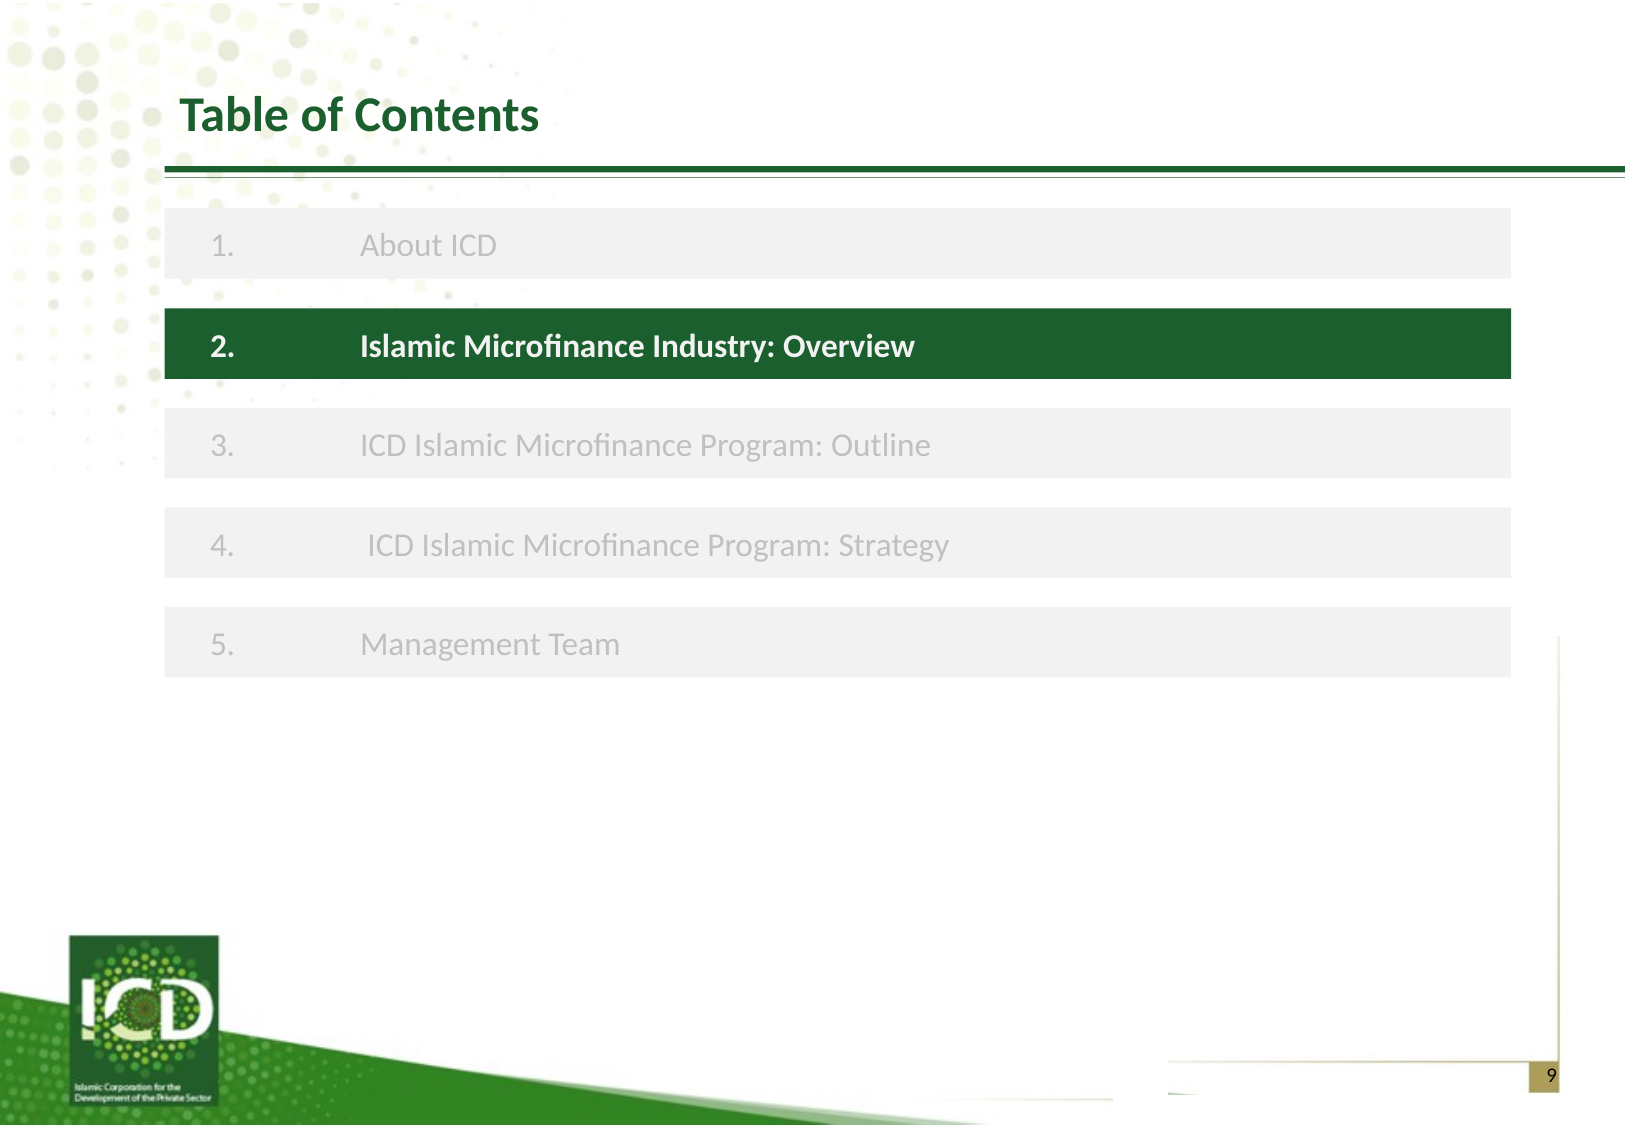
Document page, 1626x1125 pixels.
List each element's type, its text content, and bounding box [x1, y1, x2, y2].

text_box 2. Islamic Microfinance Industry: Overview [164, 308, 1512, 379]
text_box 3. ICD Islamic Microfinance Program: Outline [164, 407, 1512, 479]
text_box 1. About ICD [164, 208, 1512, 279]
picture [0, 3, 797, 507]
title Table of Contents [164, 45, 1625, 178]
picture [0, 641, 1113, 1125]
text_box 4. ICD Islamic Microfinance Program: Strategy [164, 507, 1512, 578]
picture [1168, 636, 1600, 1095]
text_box 5. Management Team [164, 606, 1512, 678]
